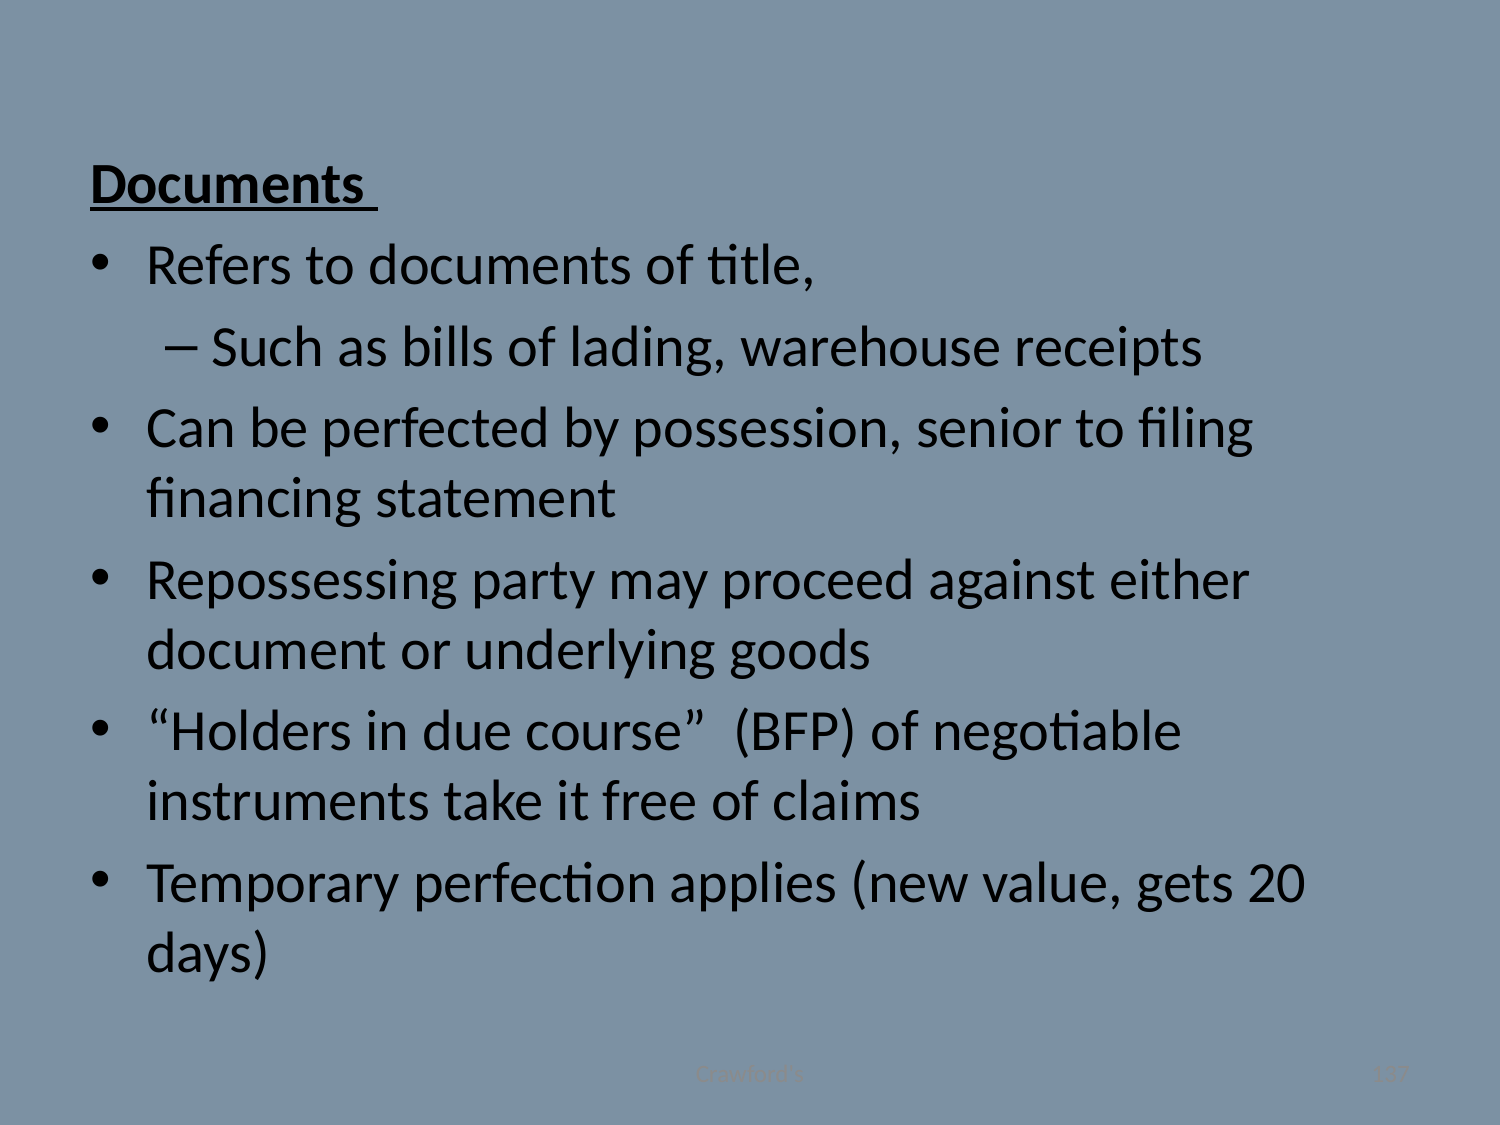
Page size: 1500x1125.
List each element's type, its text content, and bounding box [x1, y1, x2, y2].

footer Crawford's [512, 1042, 988, 1103]
slide_number 137 [1074, 1042, 1425, 1103]
list Documents Refers to documents of title, Such as bills of lading, warehouse receipts Can be perfected by possession, senior to filing financing statement Repossessing party may proceed against either document or underlying goods “Holders in due course” (BFP) of negotiable instruments take it free of claims Temporary perfection applies (new value, gets 20 days) [75, 137, 1425, 1005]
